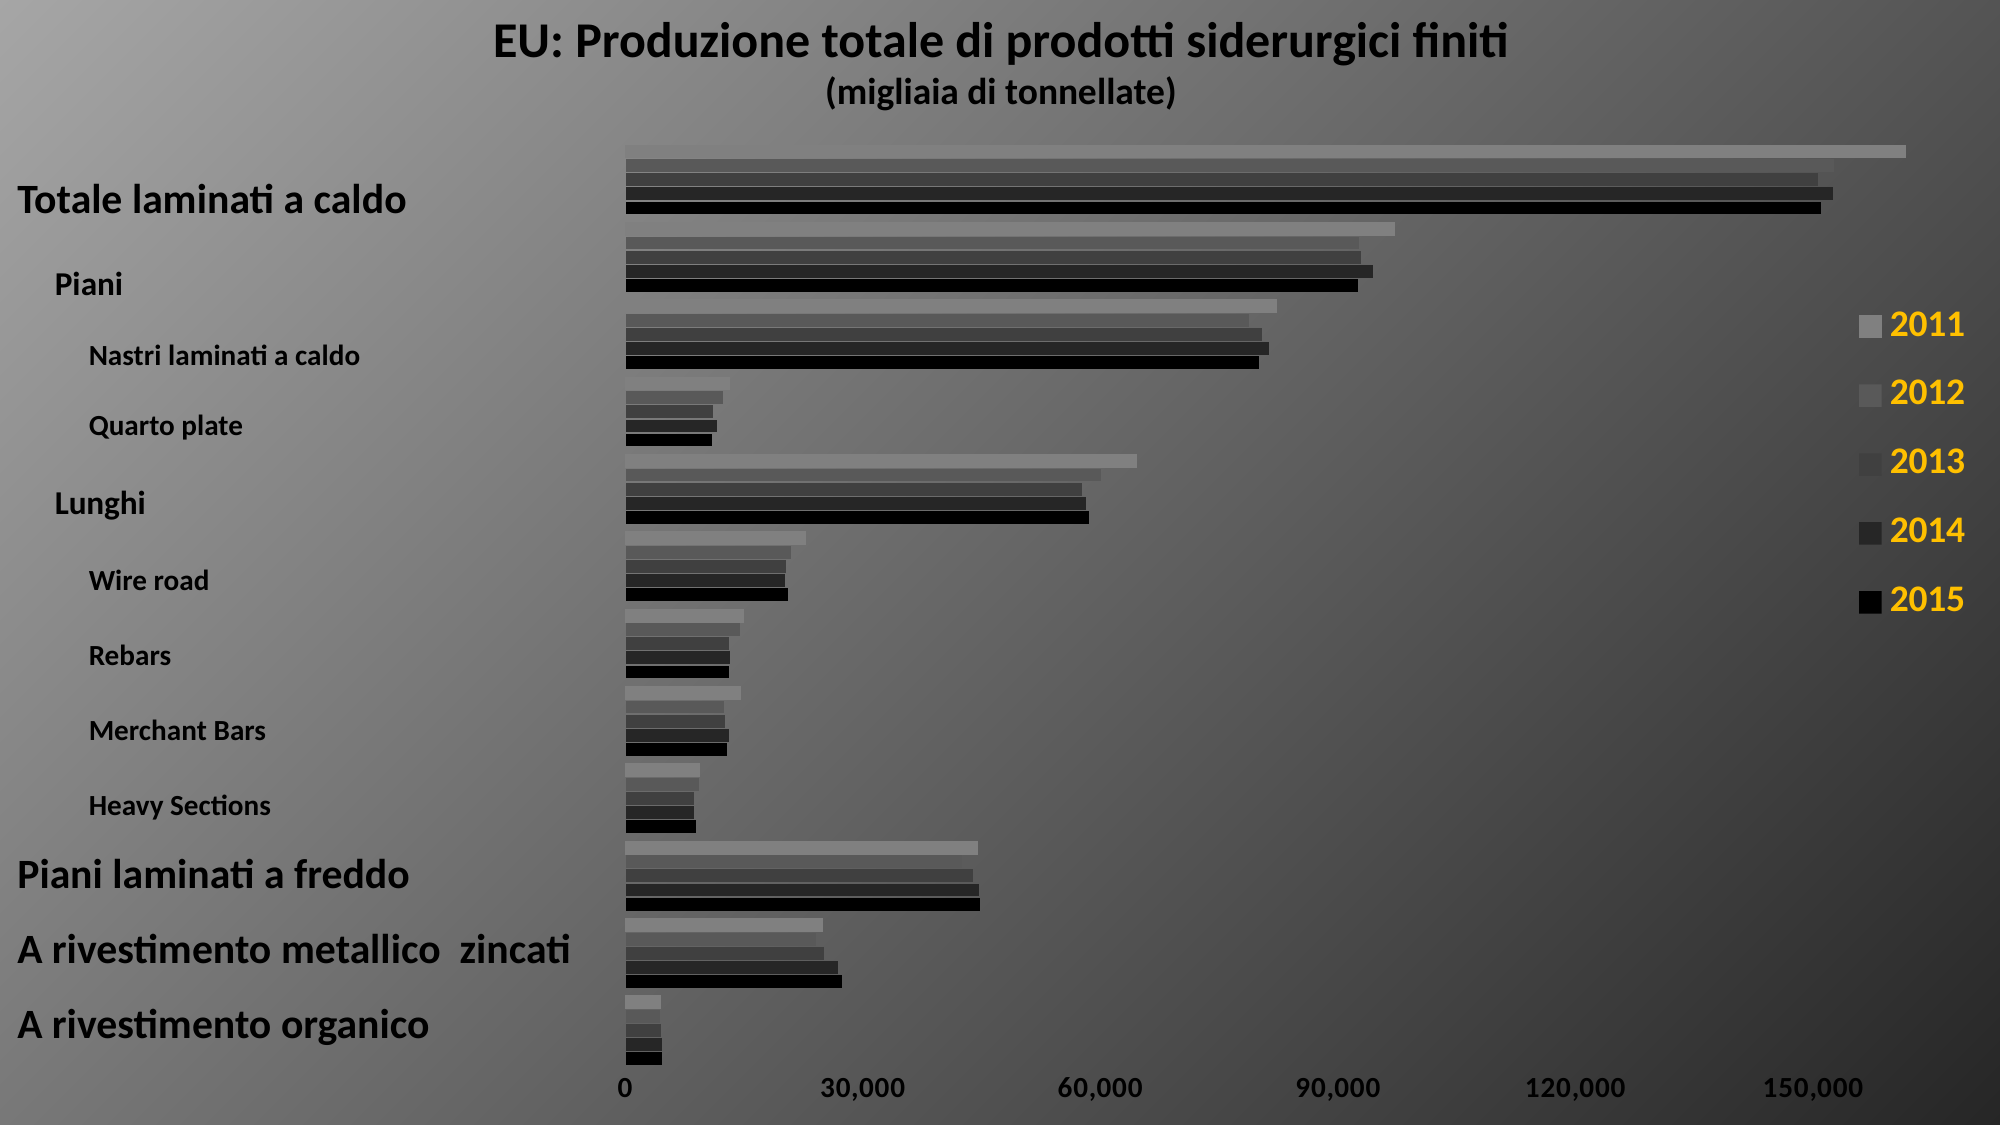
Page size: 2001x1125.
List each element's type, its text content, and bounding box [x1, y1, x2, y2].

text_box Totale laminati a caldo Piani Nastri laminati a caldo Quarto plate Lunghi Wire road Rebars Merchant Bars Heavy Sections Piani laminati a freddo A rivestimento metallico zincati A rivestimento organico [2, 139, 589, 1054]
text_box EU: Produzione totale di prodotti siderurgici finiti (migliaia di tonnellate) [2, 0, 2000, 120]
chart [589, 121, 2000, 1125]
